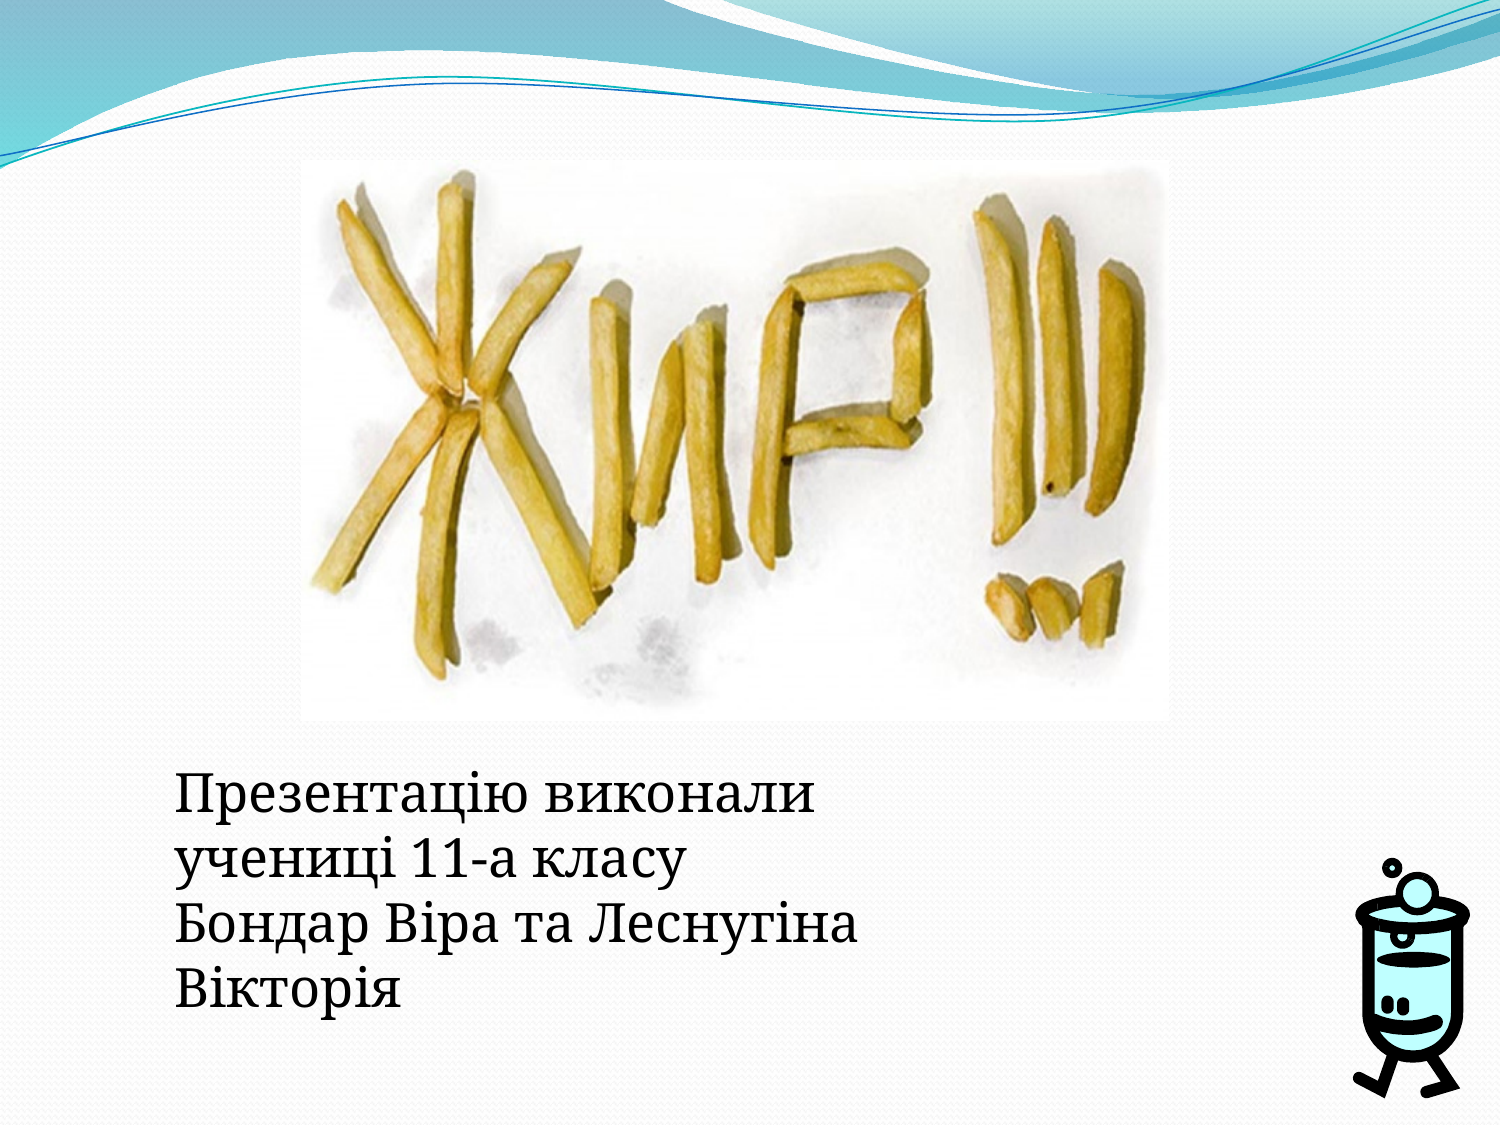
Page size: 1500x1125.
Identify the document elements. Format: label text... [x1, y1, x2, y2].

picture [300, 160, 1169, 721]
list Презентацію виконали учениці 11-а класу Бондар Віра та Леснугіна Вікторія [159, 751, 1105, 1044]
picture [1351, 857, 1471, 1100]
